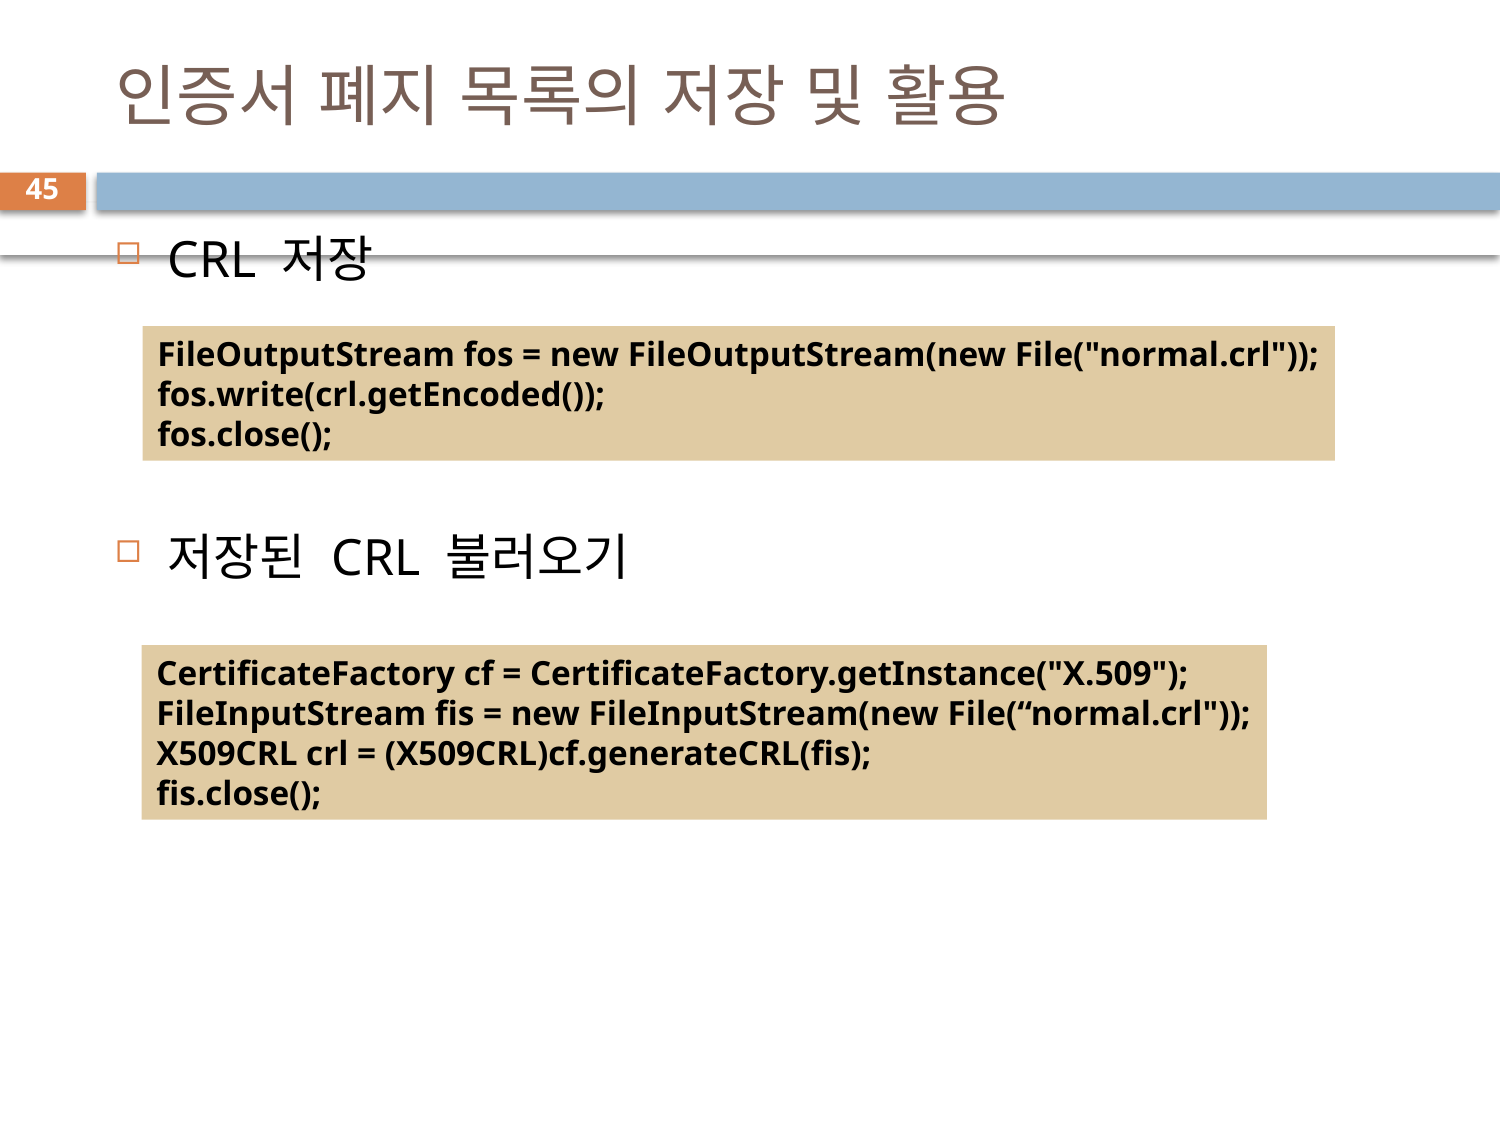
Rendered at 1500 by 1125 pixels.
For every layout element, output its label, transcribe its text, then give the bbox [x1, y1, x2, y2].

title 인증서 폐지 목록의 저장 및 활용 [100, 37, 1438, 149]
list CRL 저장 저장된 CRL 불러오기 [100, 219, 1438, 1047]
text_box CertificateFactory cf = CertificateFactory.getInstance("X.509"); FileInputStream fis = new FileInputStream(new File(“normal.crl")); X509CRL crl = (X509CRL)cf.generateCRL(fis); fis.close(); [141, 645, 1267, 820]
slide_number 45 [0, 170, 87, 211]
text_box FileOutputStream fos = new FileOutputStream(new File("normal.crl")); fos.write(crl.getEncoded()); fos.close(); [142, 326, 1335, 461]
